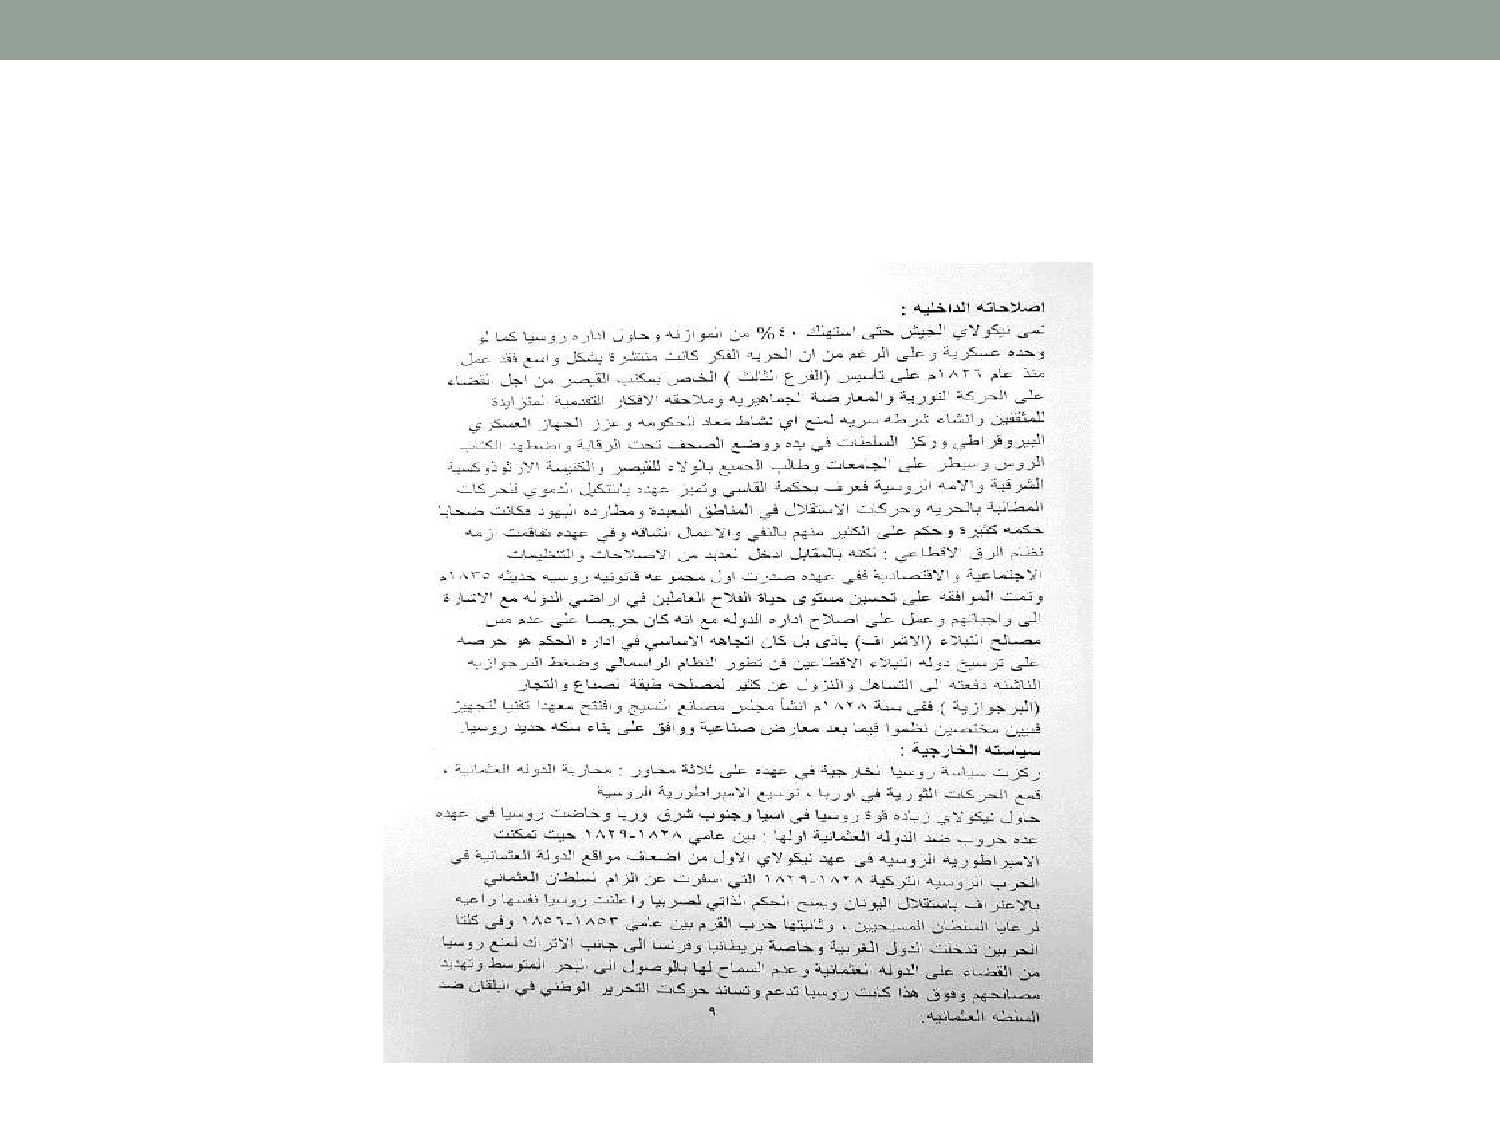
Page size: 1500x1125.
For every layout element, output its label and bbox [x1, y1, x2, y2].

list [383, 262, 1093, 1063]
